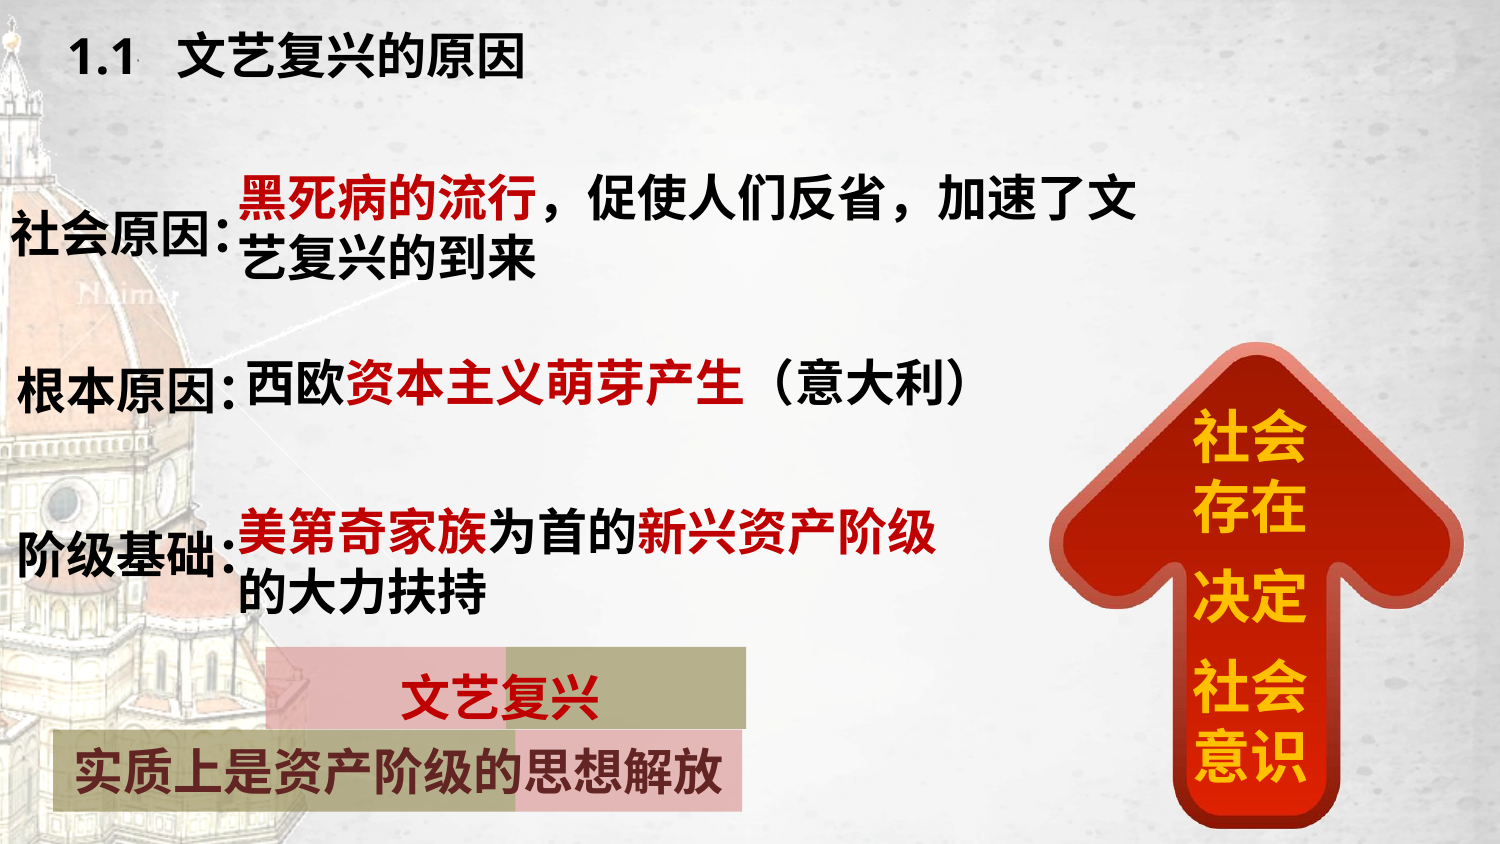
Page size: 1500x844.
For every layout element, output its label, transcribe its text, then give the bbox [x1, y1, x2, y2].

text_box 黑死病的流行，促使人们反省，加速了文艺复兴的到来 [424, 159, 1194, 295]
text_box 美第奇家族为首的新兴资产阶级的大力扶持 [424, 493, 992, 628]
text_box 1.1 文艺复兴的原因 [424, 20, 629, 112]
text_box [997, 327, 1500, 844]
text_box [52, 729, 746, 812]
picture [0, 0, 1500, 844]
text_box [265, 646, 747, 731]
text_box 西欧资本主义萌芽产生（意大利） [424, 343, 992, 419]
